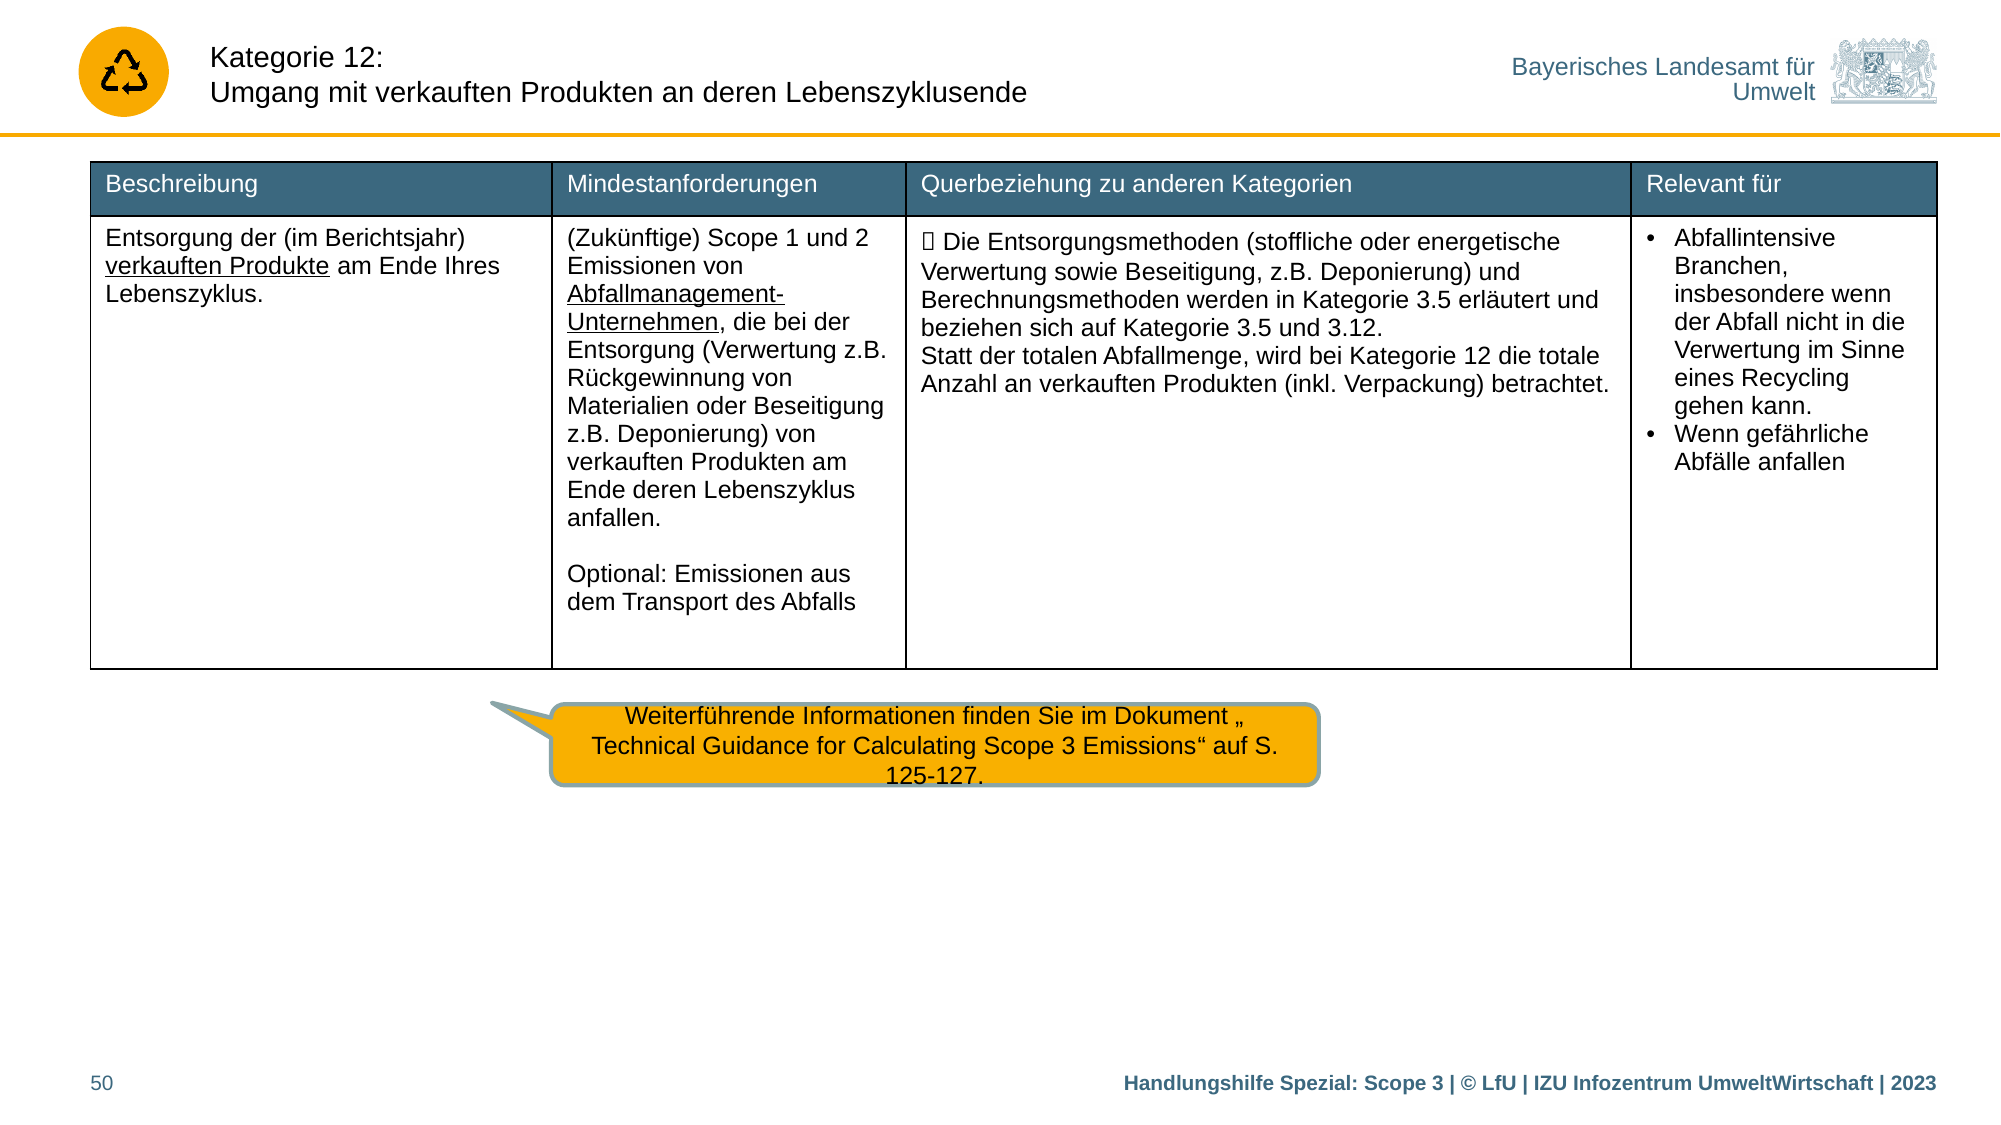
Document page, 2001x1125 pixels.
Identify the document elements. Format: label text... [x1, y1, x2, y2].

table_cell  Die Entsorgungsmethoden (stoffliche oder energetische Verwertung sowie Beseitigung, z.B. Deponierung) und Berechnungsmethoden werden in Kategorie 3.5 erläutert und beziehen sich auf Kategorie 3.5 und 3.12. Statt der totalen Abfallmenge, wird bei Kategorie 12 die totale Anzahl an verkauften Produkten (inkl. Verpackung) betrachtet. [907, 217, 1630, 668]
table_header Querbeziehung zu anderen Kategorien [907, 163, 1630, 215]
table_header Beschreibung [91, 163, 551, 215]
picture [1830, 38, 1937, 104]
table_header Mindestanforderungen [553, 163, 905, 215]
table_cell Abfallintensive Branchen, insbesondere wenn der Abfall nicht in die Verwertung im Sinne eines Recycling gehen kann. Wenn gefährliche Abfälle anfallen [1632, 217, 1936, 668]
table_header Relevant für [1632, 163, 1936, 215]
table_cell Entsorgung der (im Berichtsjahr) verkauften Produkte am Ende Ihres Lebenszyklus. [91, 217, 551, 668]
slide_number 50 [90, 1062, 196, 1109]
footer Handlungshilfe Spezial: Scope 3 | © LfU | IZU Infozentrum UmweltWirtschaft | 2023 [888, 1062, 1937, 1109]
text_box Weiterführende Informationen finden Sie im Dokument „Technical Guidance for Calculating Scope 3 Emissions“ auf S. 125-127. [491, 702, 1319, 786]
table_cell (Zukünftige) Scope 1 und 2 Emissionen von Abfallmanagement-Unternehmen, die bei der Entsorgung (Verwertung z.B. Rückgewinnung von Materialien oder Beseitigung z.B. Deponierung) von verkauften Produkten am Ende deren Lebenszyklus anfallen. Optional: Emissionen aus dem Transport des Abfalls [553, 217, 905, 668]
picture [97, 45, 151, 99]
